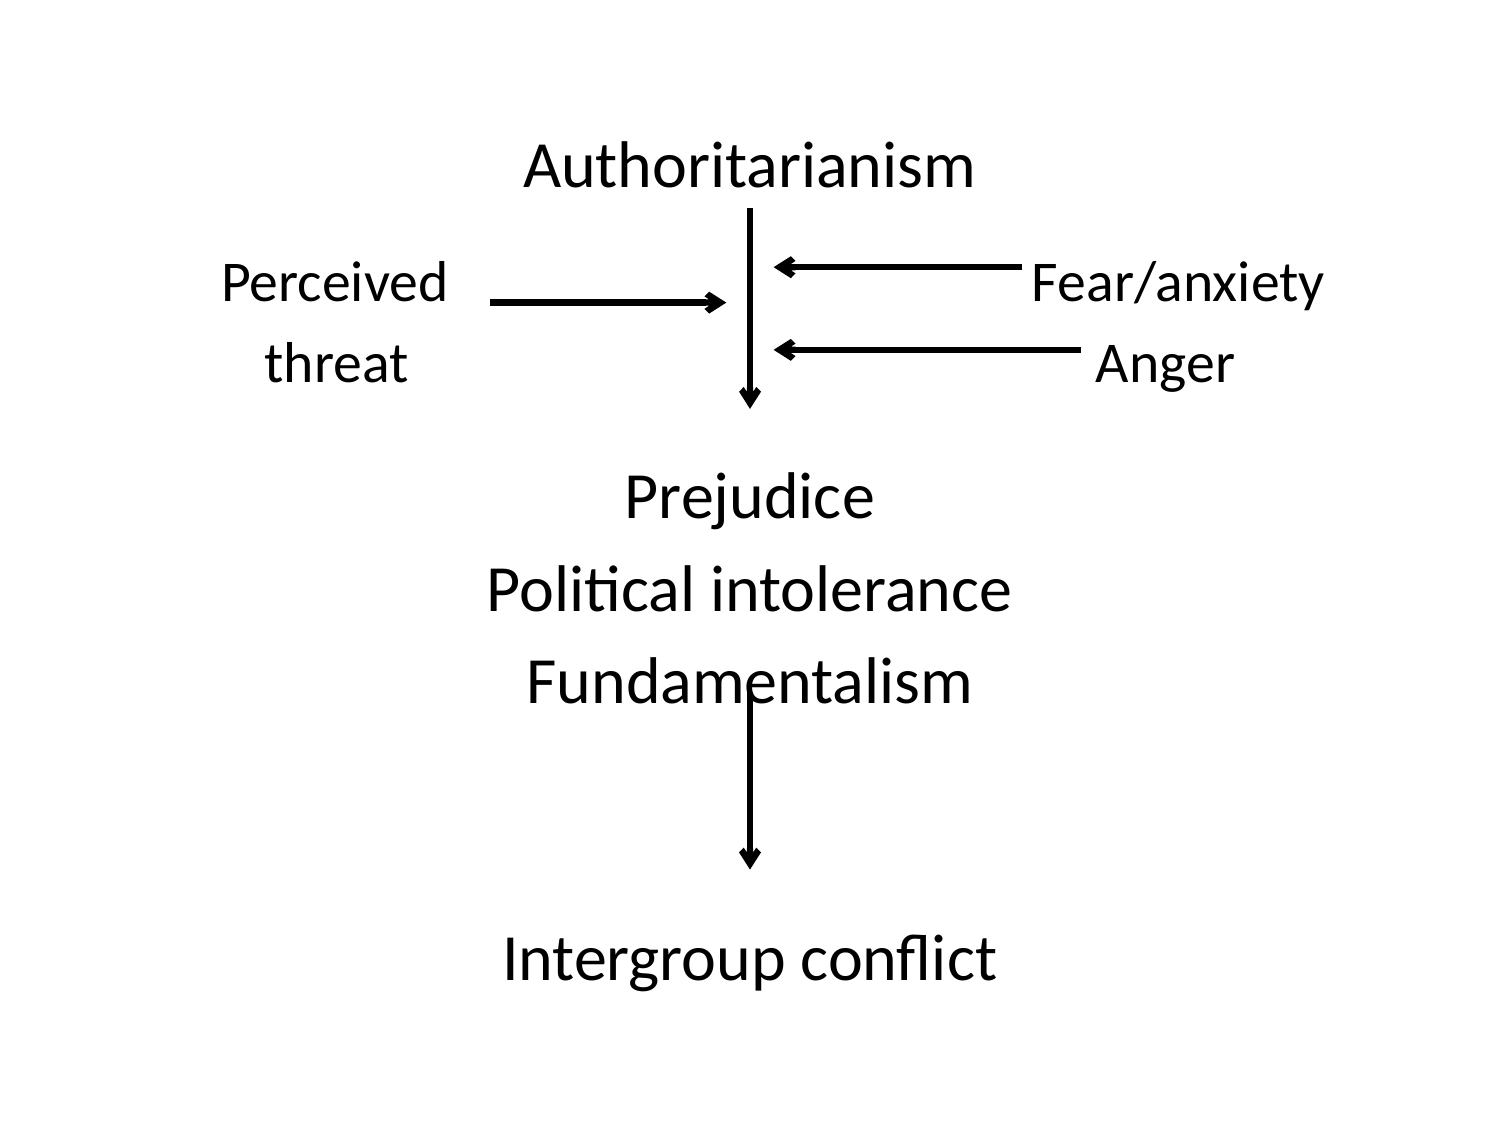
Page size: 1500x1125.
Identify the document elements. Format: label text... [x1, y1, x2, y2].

list Authoritarianism Perceived Fear/anxiety threat Anger Prejudice Political intolerance Fundamentalism Intergroup conflict [75, 113, 1425, 1005]
